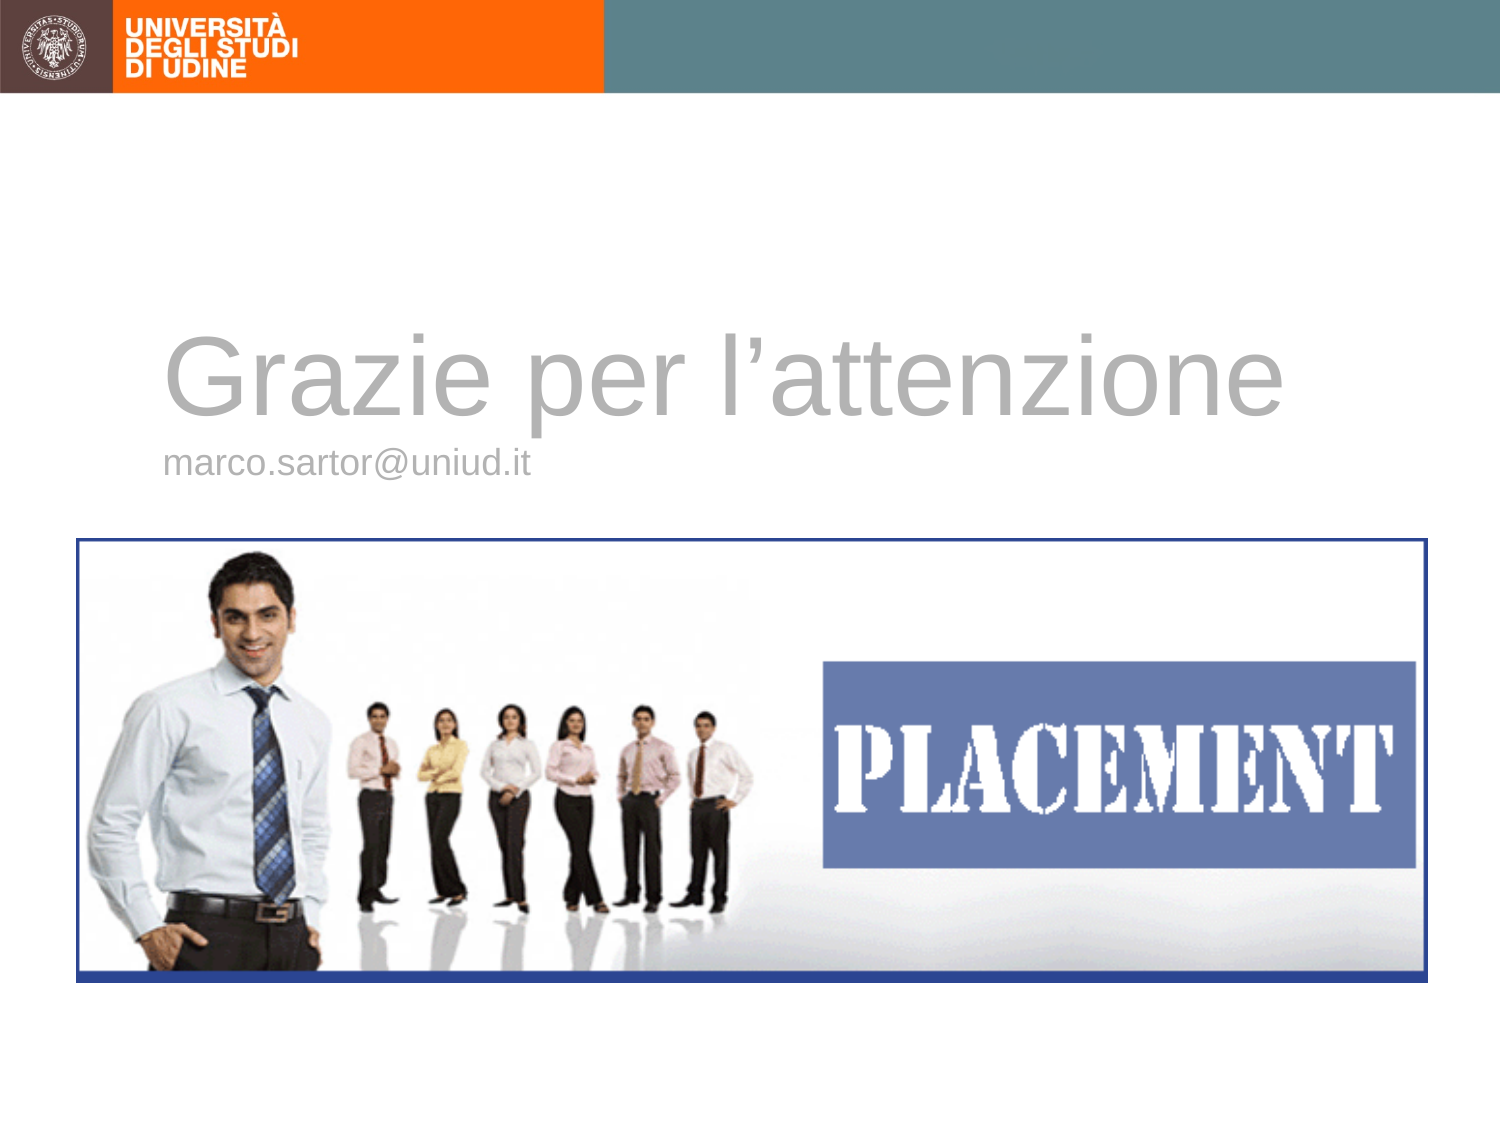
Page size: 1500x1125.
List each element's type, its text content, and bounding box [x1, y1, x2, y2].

text_box Grazie per l’attenzione marco.sartor@uniud.it [147, 295, 1381, 491]
picture [0, 0, 1500, 1125]
